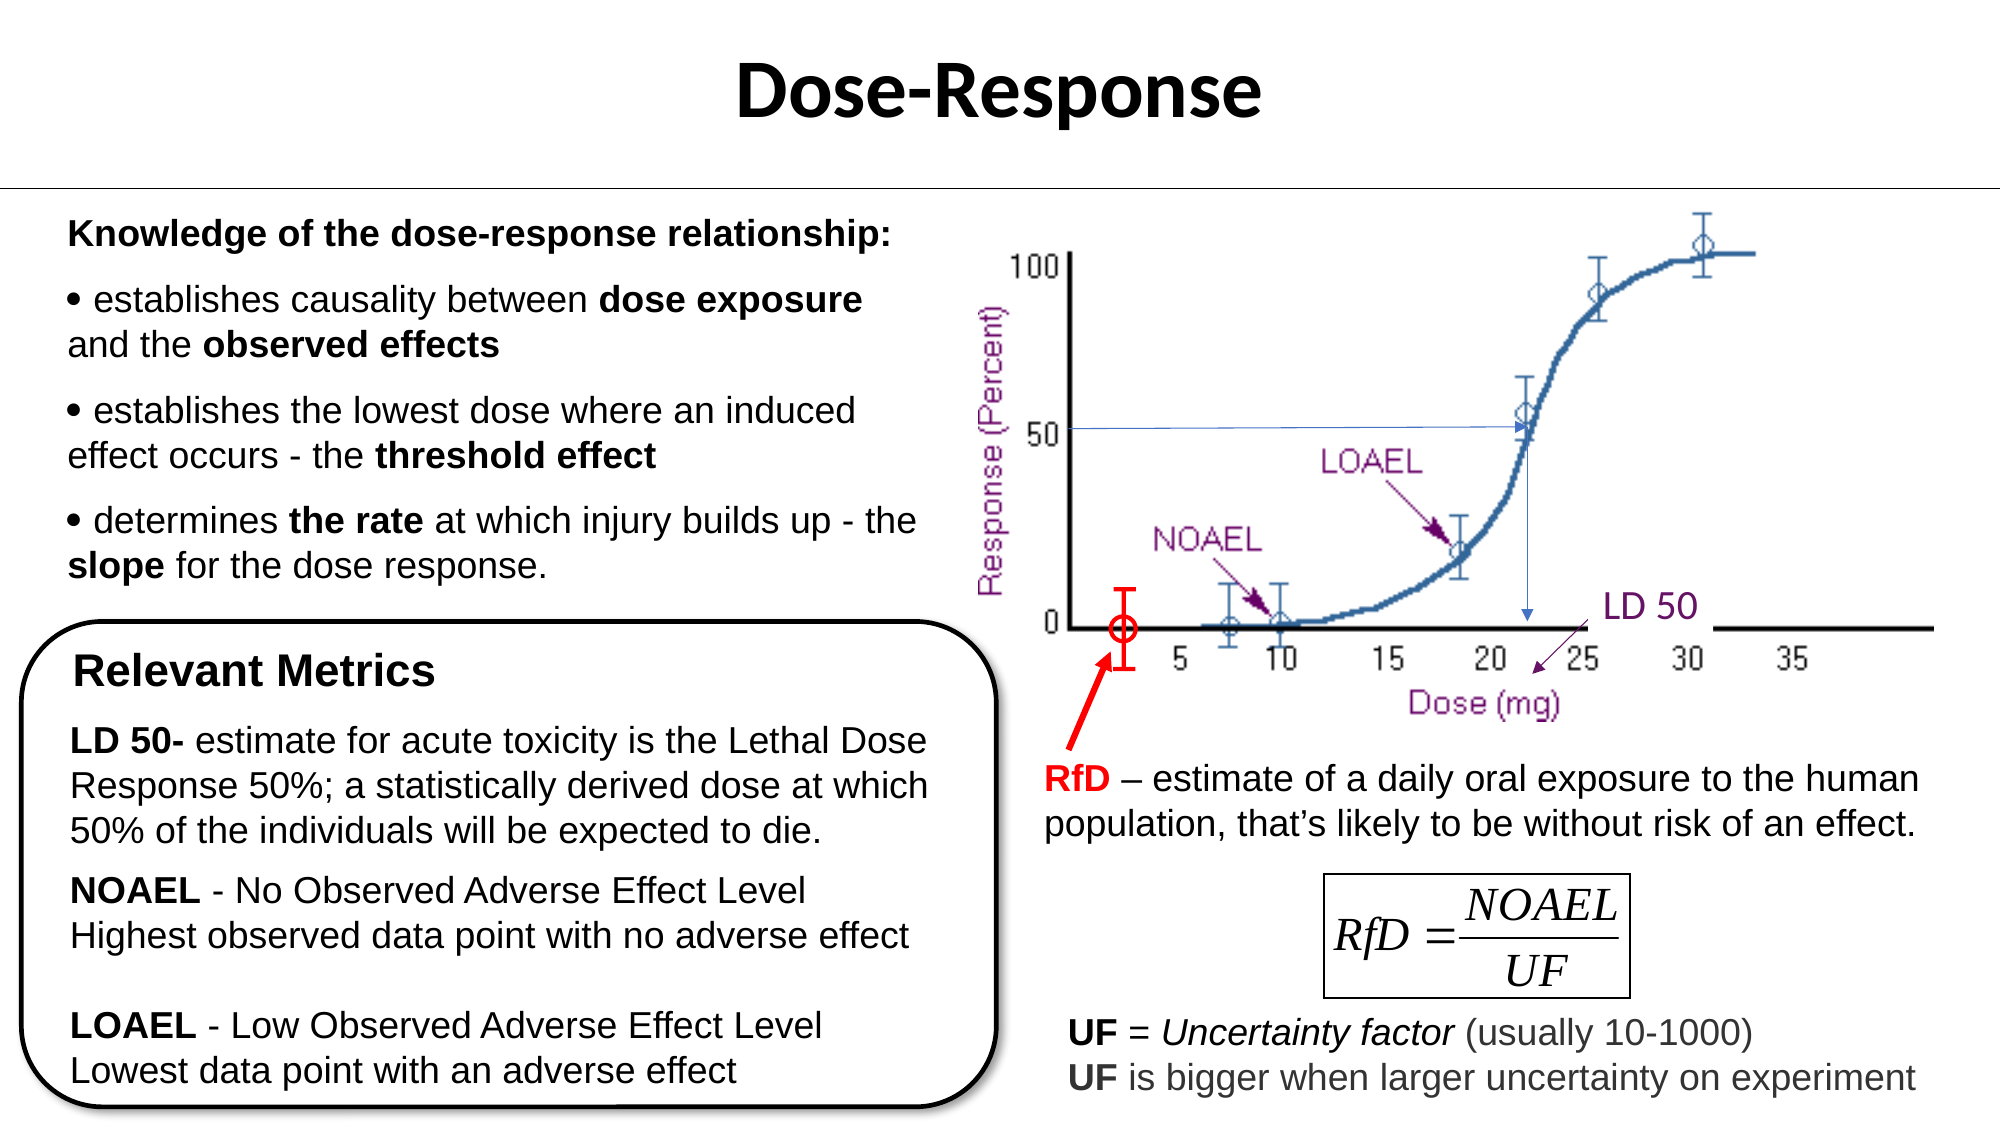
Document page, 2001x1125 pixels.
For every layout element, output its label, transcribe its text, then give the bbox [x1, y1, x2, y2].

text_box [1068, 651, 1111, 750]
picture [977, 201, 1934, 723]
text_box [1324, 874, 1630, 998]
text_box [58, 620, 998, 1086]
text_box Dose-Response [720, 26, 1280, 142]
text_box LD 50- estimate for acute toxicity is the Lethal Dose Response 50%; a statistically derived dose at which 50% of the individuals will be expected to die. NOAEL - No Observed Adverse Effect Level Highest observed data point with no adverse effect LOAEL - Low Observed Adverse Effect Level Lowest data point with an adverse effect [55, 708, 972, 1125]
text_box [20, 635, 55, 1093]
text_box RfD – estimate of a daily oral exposure to the human population, that’s likely to be without risk of an effect. [1029, 746, 2000, 852]
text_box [1532, 617, 1591, 674]
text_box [1110, 589, 1136, 669]
text_box Relevant Metrics [55, 633, 956, 1048]
text_box UF = Uncertainty factor (usually 10-1000) UF is bigger when larger uncertainty on experiment [1053, 1000, 1975, 1106]
list Knowledge of the dose-response relationship:  establishes causality between dose exposure and the observed effects  establishes the lowest dose where an induced effect occurs - the threshold effect  determines the rate at which injury builds up - the slope for the dose response. [50, 201, 950, 617]
